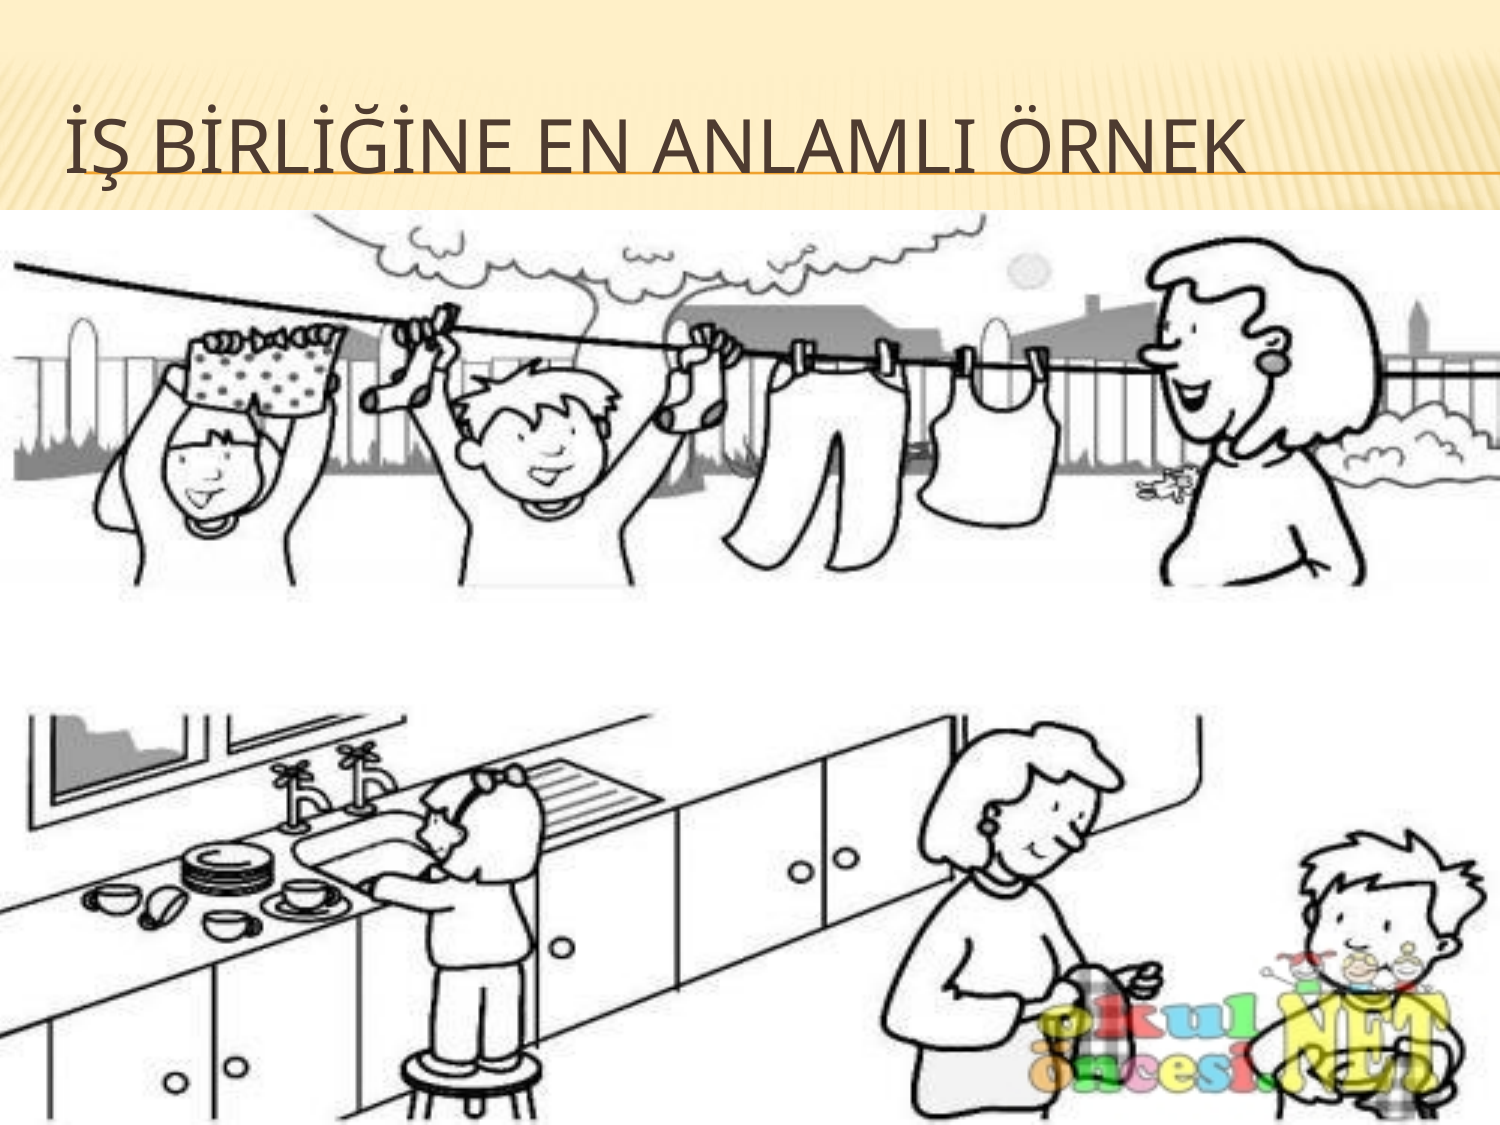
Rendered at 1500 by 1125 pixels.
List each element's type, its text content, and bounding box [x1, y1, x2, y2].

title İŞ BİRLİĞİNE EN ANLAMLI ÖRNEK [50, 75, 1475, 209]
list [0, 210, 1500, 1125]
